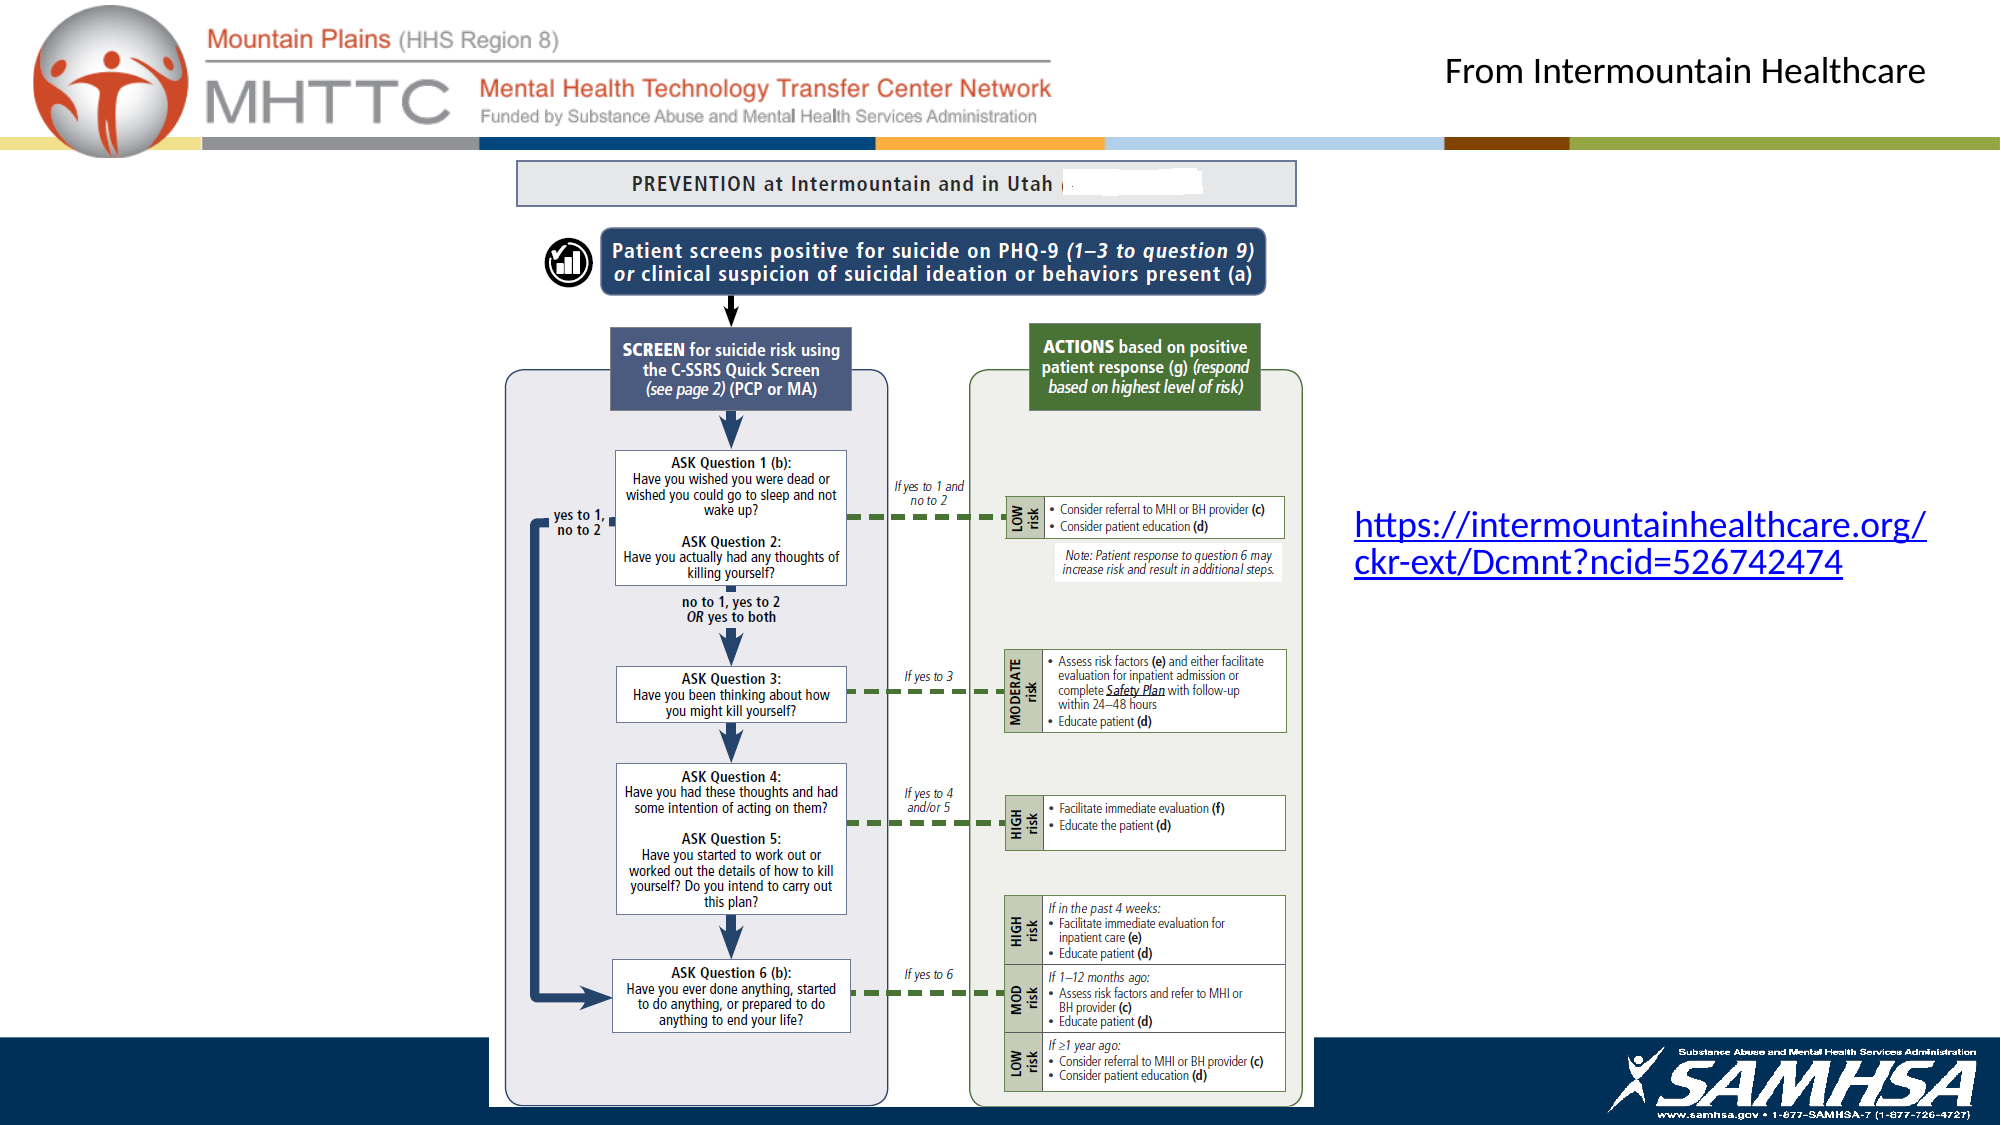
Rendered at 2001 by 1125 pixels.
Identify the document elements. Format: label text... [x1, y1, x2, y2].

picture [489, 159, 1314, 1107]
picture [1599, 1037, 1984, 1125]
text_box https://intermountainhealthcare.org/ckr-ext/Dcmnt?ncid=526742474 [1339, 492, 1957, 553]
picture [149, 137, 2000, 150]
text_box From Intermountain Healthcare [1430, 38, 2000, 99]
picture [0, 137, 72, 150]
